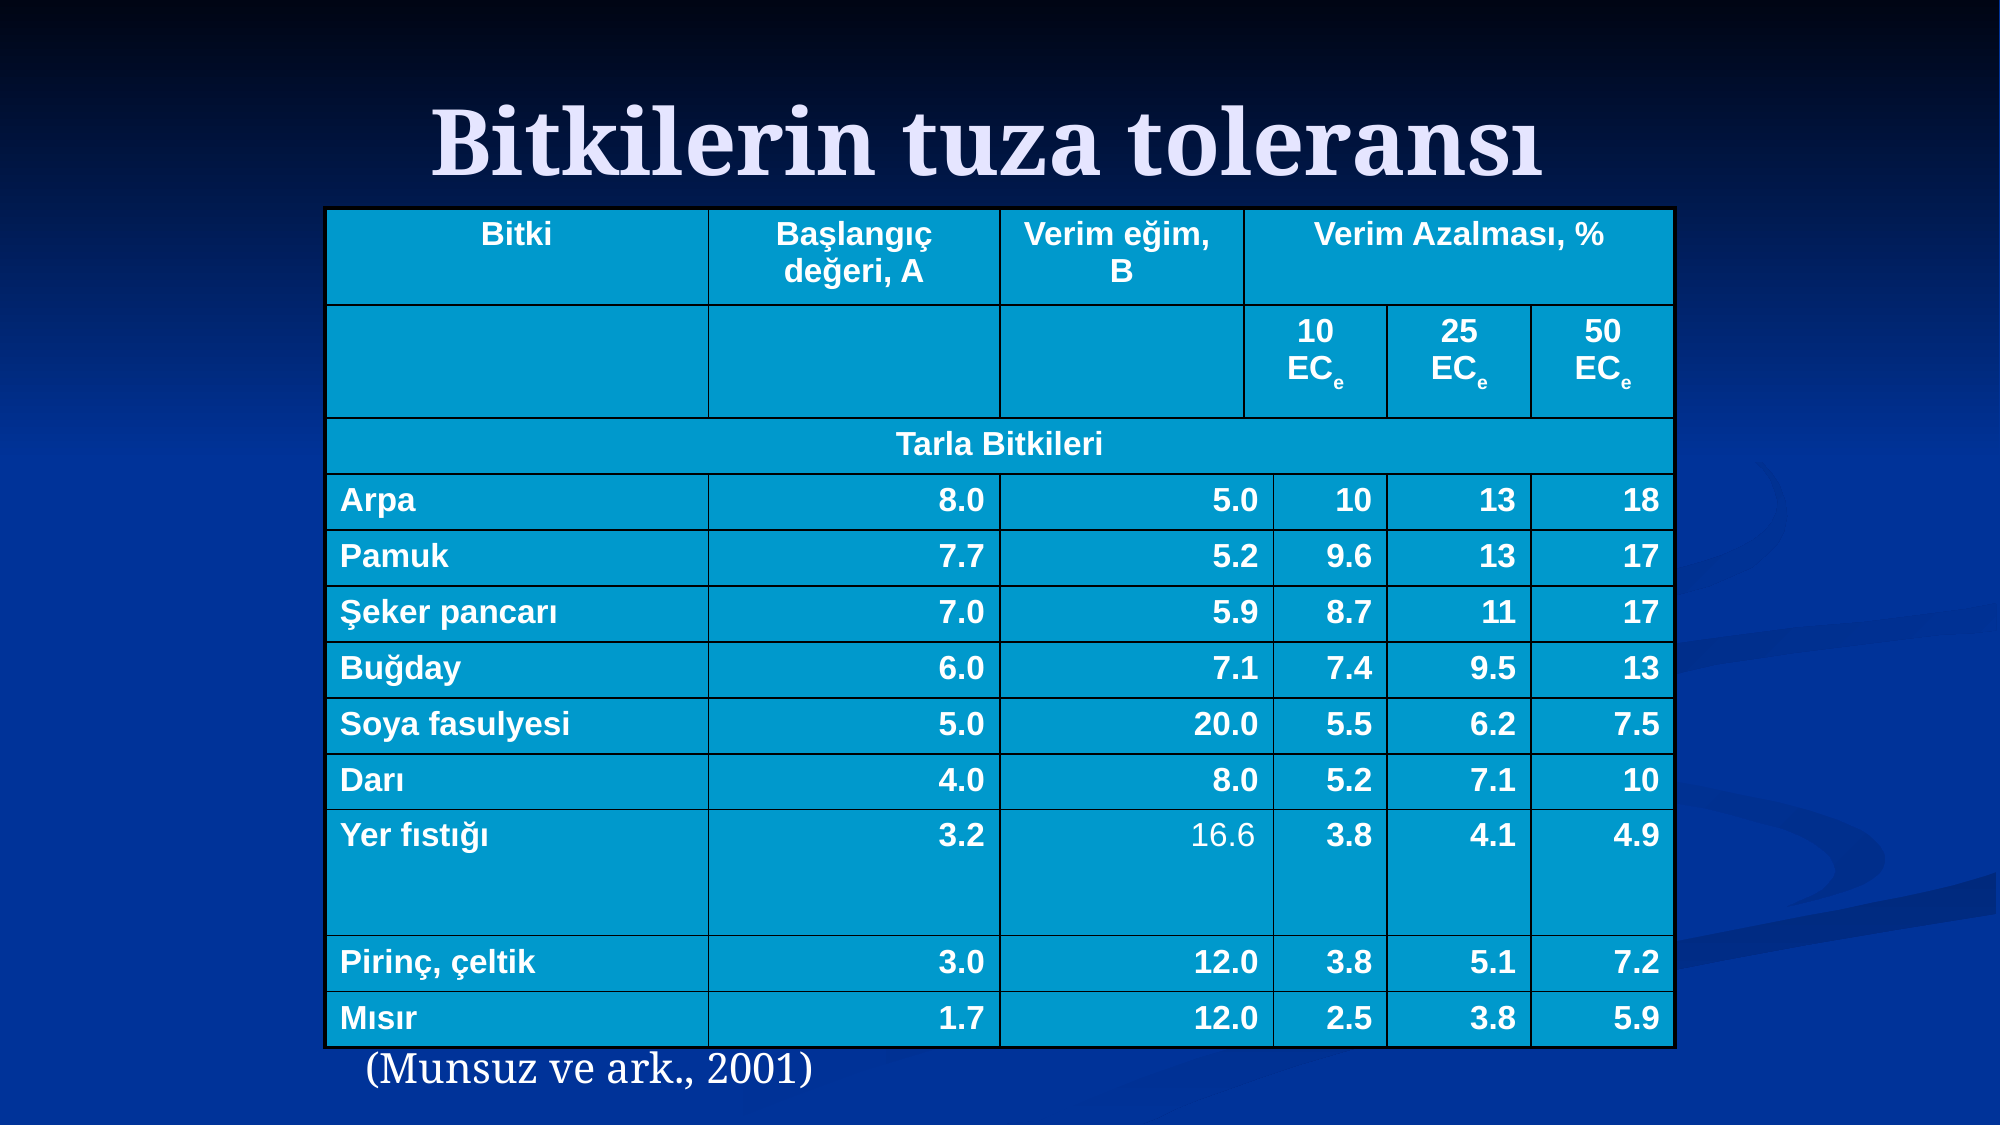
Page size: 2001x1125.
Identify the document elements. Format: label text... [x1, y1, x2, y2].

table_cell 4.1 [1388, 810, 1530, 935]
table_cell 13 [1532, 643, 1673, 697]
table_header Verim eğim, B [1001, 210, 1243, 304]
table_cell 8.0 [709, 475, 999, 529]
table_cell Soya fasulyesi [327, 699, 708, 753]
table_cell 3.8 [1388, 992, 1530, 1046]
table_cell 7.5 [1532, 699, 1673, 753]
table_cell 8.7 [1274, 587, 1386, 641]
table_cell Tarla Bitkileri [327, 419, 1673, 473]
table_cell Mısır [327, 992, 708, 1046]
table_cell 7.4 [1274, 643, 1386, 697]
table_cell 20.0 [1001, 699, 1273, 753]
table_cell 3.2 [709, 810, 999, 935]
table_cell 1.7 [709, 992, 999, 1046]
table_cell 25 ECe [1388, 306, 1530, 417]
table_cell 3.8 [1274, 810, 1386, 935]
table_cell 10 [1532, 755, 1673, 809]
table_header Verim Azalması, % [1245, 210, 1673, 304]
table_cell Şeker pancarı [327, 587, 708, 641]
table_cell [1001, 306, 1243, 417]
table_cell 5.0 [709, 699, 999, 753]
table_cell 7.2 [1532, 936, 1673, 991]
table_cell [327, 306, 708, 417]
table_cell 8.0 [1001, 755, 1273, 809]
table_cell 2.5 [1274, 992, 1386, 1046]
table_cell 6.0 [709, 643, 999, 697]
table_cell Pirinç, çeltik [327, 936, 708, 991]
table_cell 10 ECe [1245, 306, 1386, 417]
table_cell 18 [1532, 475, 1673, 529]
table_cell Arpa [327, 475, 708, 529]
table_cell 11 [1388, 587, 1530, 641]
table_cell 7.1 [1388, 755, 1530, 809]
table_cell 17 [1532, 531, 1673, 585]
table_cell Buğday [327, 643, 708, 697]
text_box (Munsuz ve ark., 2001) [350, 1034, 847, 1100]
table_cell 5.0 [1001, 475, 1273, 529]
table_cell 17 [1532, 587, 1673, 641]
table_cell 9.5 [1388, 643, 1530, 697]
table_cell 10 [1274, 475, 1386, 529]
table_cell 6.2 [1388, 699, 1530, 753]
table_cell 5.5 [1274, 699, 1386, 753]
table_cell 3.8 [1274, 936, 1386, 991]
table_cell 13 [1388, 475, 1530, 529]
table_cell 4.0 [709, 755, 999, 809]
table_header Başlangıç değeri, A [709, 210, 999, 304]
table_cell 5.2 [1274, 755, 1386, 809]
table_cell Yer fıstığı [327, 810, 708, 935]
table_header Bitki [327, 210, 708, 304]
table_cell 7.1 [1001, 643, 1273, 697]
table_cell 13 [1388, 531, 1530, 585]
table_cell 12.0 [1001, 992, 1273, 1046]
table_cell 4.9 [1532, 810, 1673, 935]
table_cell 5.1 [1388, 936, 1530, 991]
table_cell [709, 306, 999, 417]
table_cell 9.6 [1274, 531, 1386, 585]
table_cell 3.0 [709, 936, 999, 991]
table_cell 7.0 [709, 587, 999, 641]
table_cell 5.9 [1001, 587, 1273, 641]
table_cell 12.0 [1001, 936, 1273, 991]
table_cell Darı [327, 755, 708, 809]
table_cell Pamuk [327, 531, 708, 585]
title Bitkilerin tuza toleransı [99, 45, 1900, 233]
table_cell 5.2 [1001, 531, 1273, 585]
table_cell 5.9 [1532, 992, 1673, 1046]
table_cell 16.6 [1001, 810, 1273, 935]
table_cell 50 ECe [1532, 306, 1673, 417]
table_cell 7.7 [709, 531, 999, 585]
